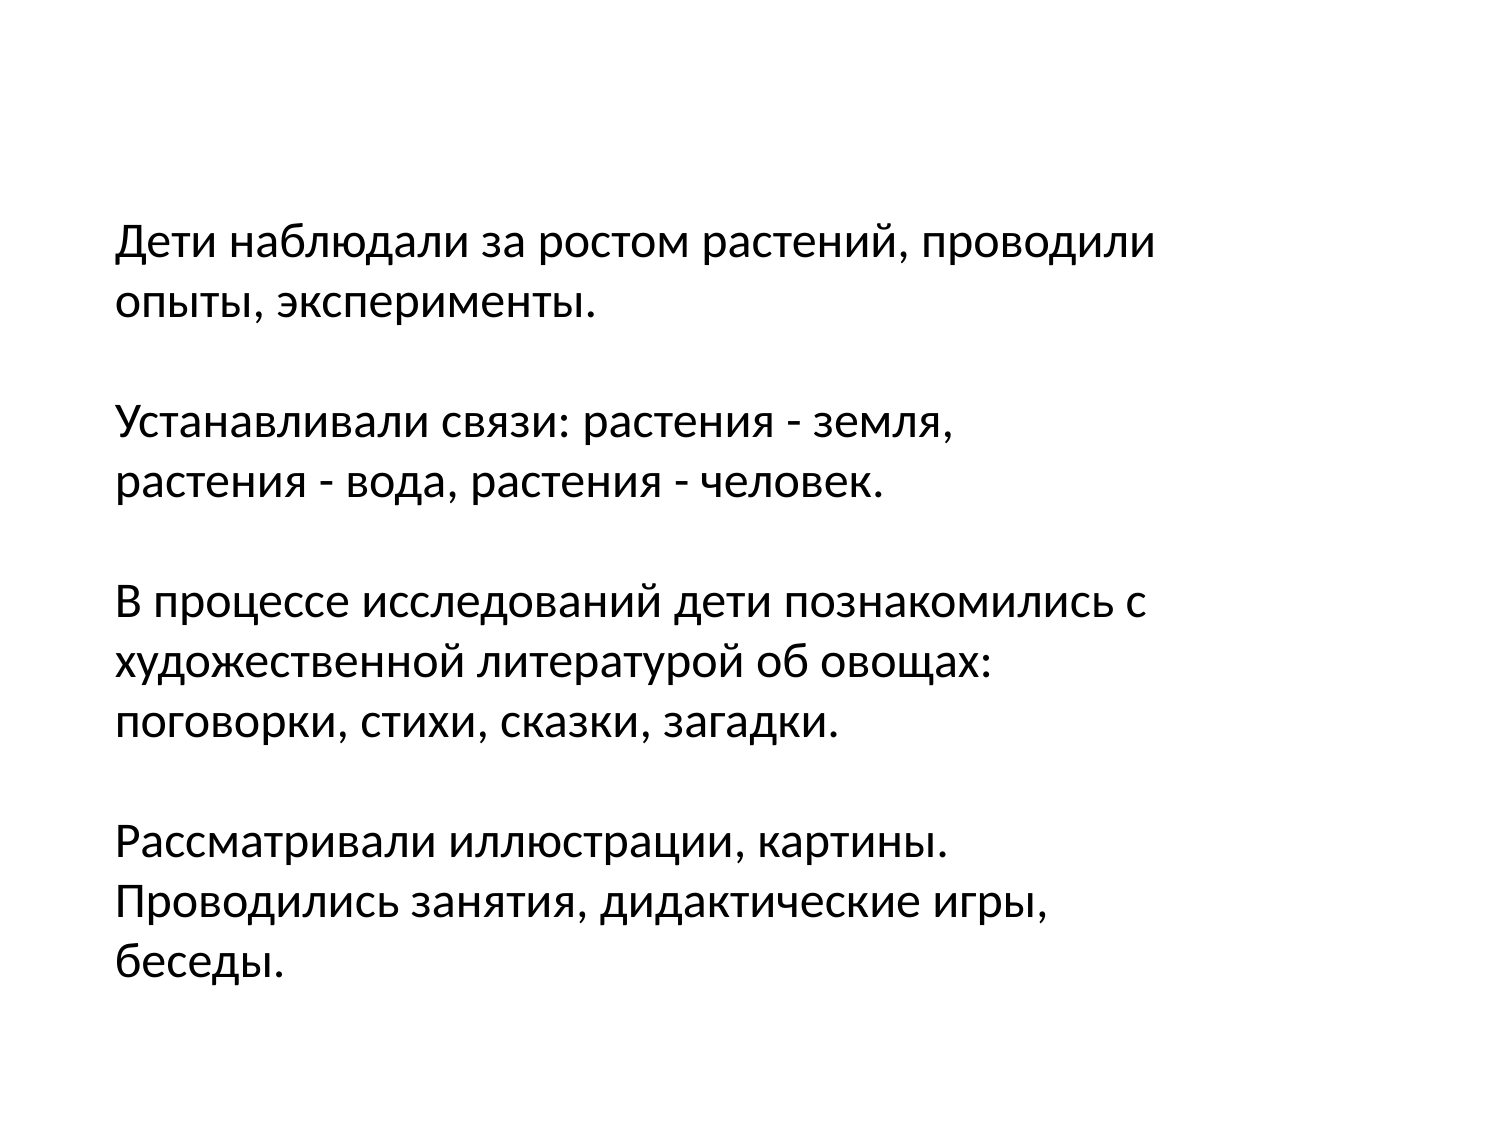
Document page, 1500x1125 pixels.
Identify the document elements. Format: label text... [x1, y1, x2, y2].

text_box Дети наблюдали за ростом растений, проводили опыты, эксперименты. Устанавливали связи: растения - земля, растения - вода, растения - человек. В процессе исследований дети познакомились с художественной литературой об овощах: поговорки, стихи, сказки, загадки. Рассматривали иллюстрации, картины. Проводились занятия, дидактические игры, беседы. [99, 199, 1413, 995]
